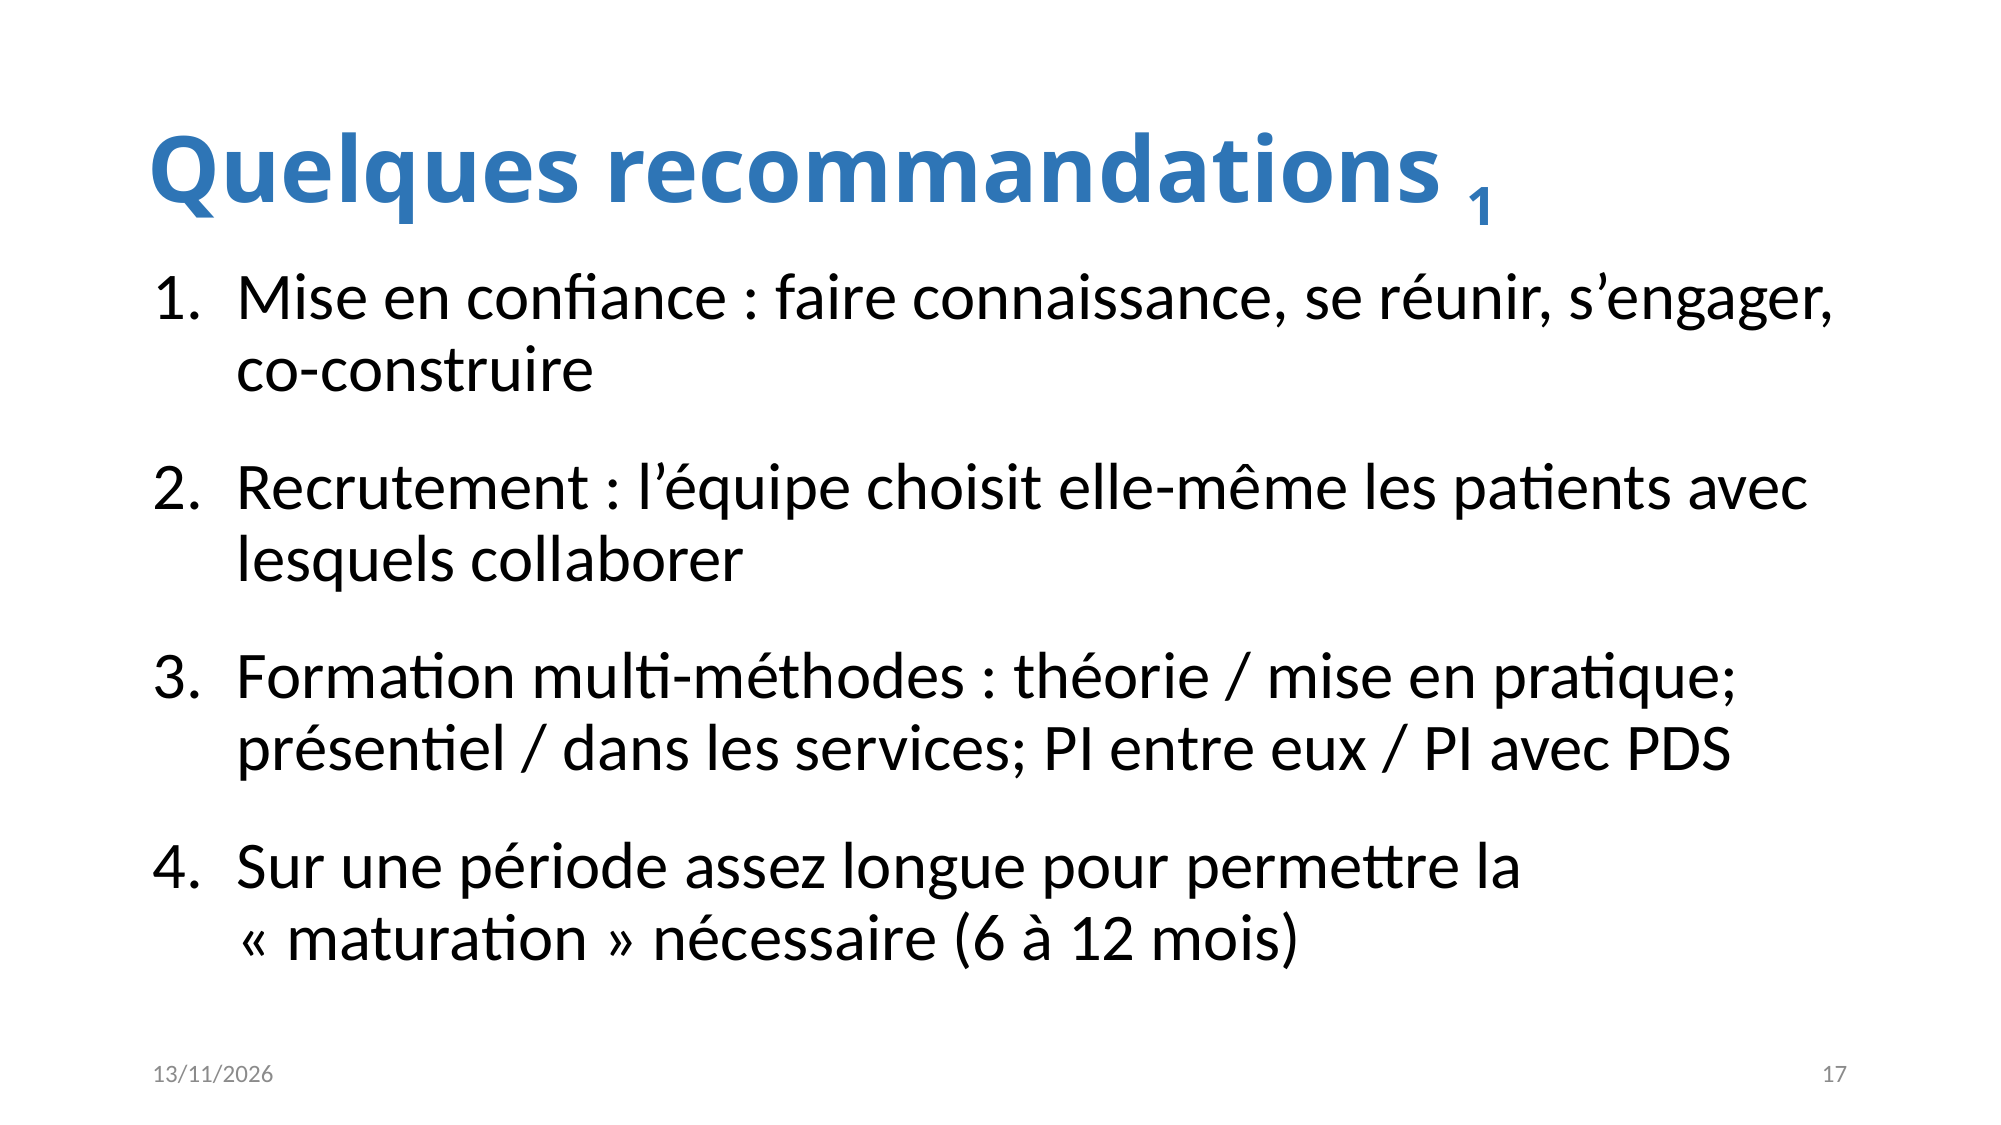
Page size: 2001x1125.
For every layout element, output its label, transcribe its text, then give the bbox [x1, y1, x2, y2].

title Quelques recommandations 1 [132, 59, 1858, 278]
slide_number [137, 1043, 588, 1103]
list Mise en confiance : faire connaissance, se réunir, s’engager, co-construire Recrutement : l’équipe choisit elle-même les patients avec lesquels collaborer Formation multi-méthodes : théorie / mise en pratique; présentiel / dans les services; PI entre eux / PI avec PDS Sur une période assez longue pour permettre la « maturation » nécessaire (6 à 12 mois) [137, 254, 1908, 1043]
slide_number 17 [1412, 1043, 1863, 1103]
